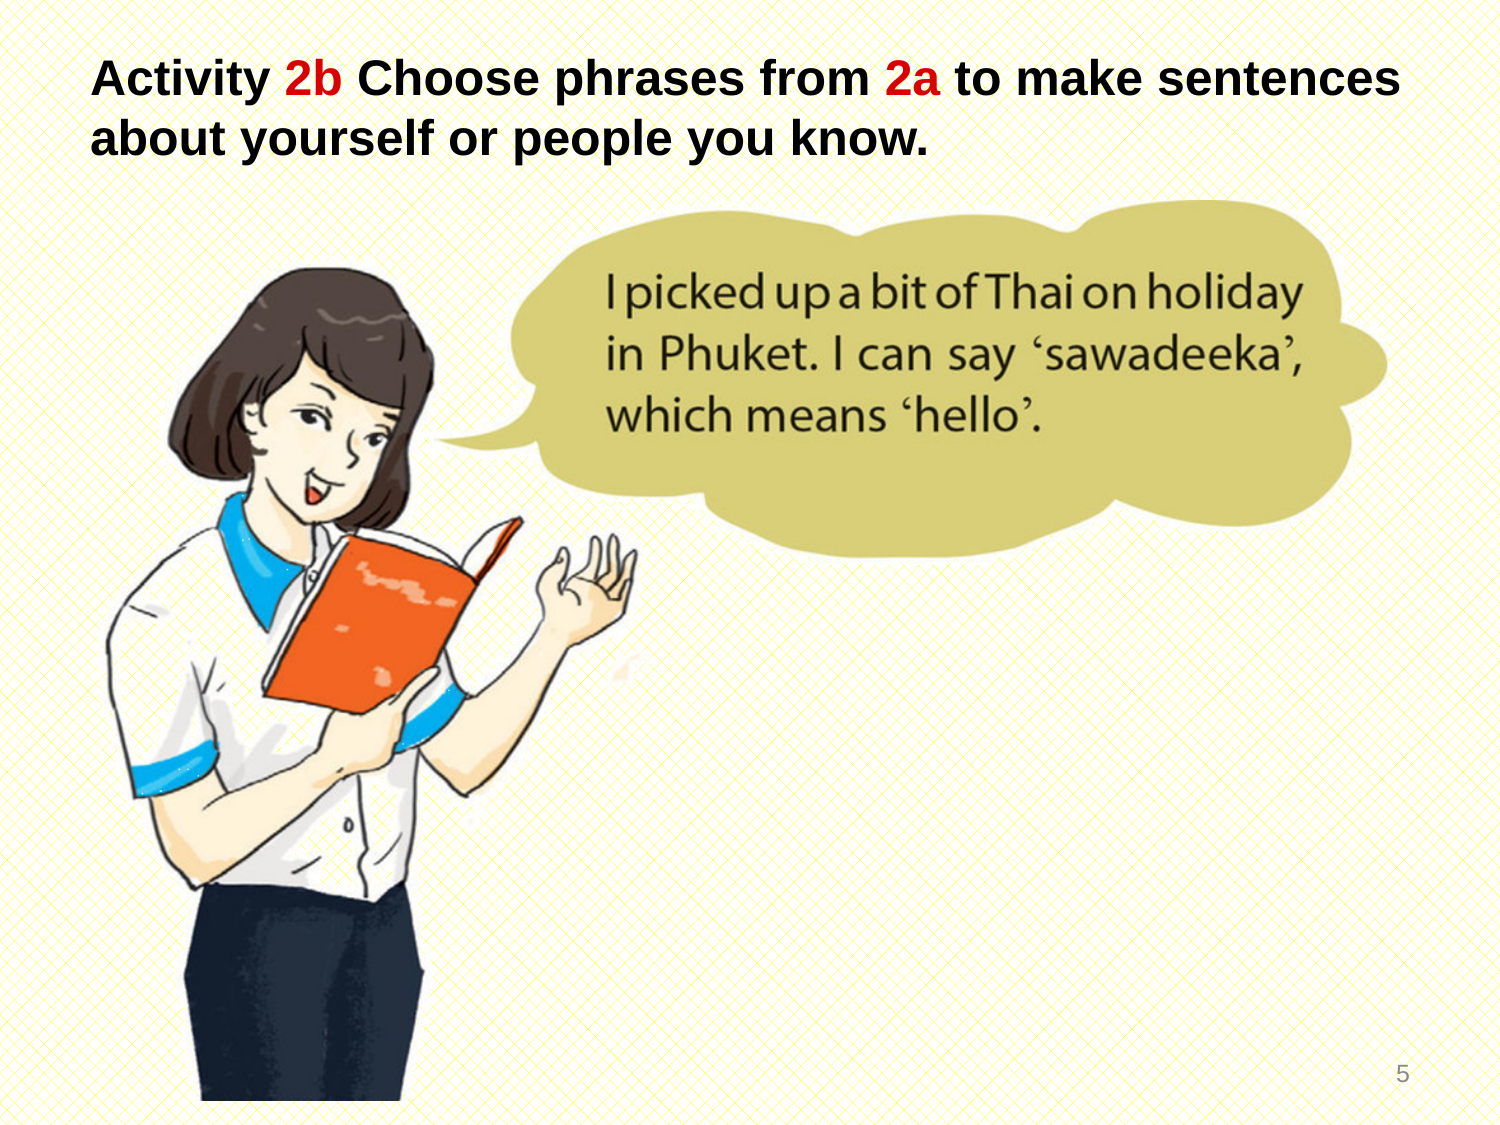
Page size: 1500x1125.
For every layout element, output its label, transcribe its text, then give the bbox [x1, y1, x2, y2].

list Activity 2b Choose phrases from 2a to make sentences about yourself or people you know. [75, 37, 1425, 1042]
picture [77, 200, 1397, 1101]
slide_number 4 [1400, 1042, 1425, 1103]
